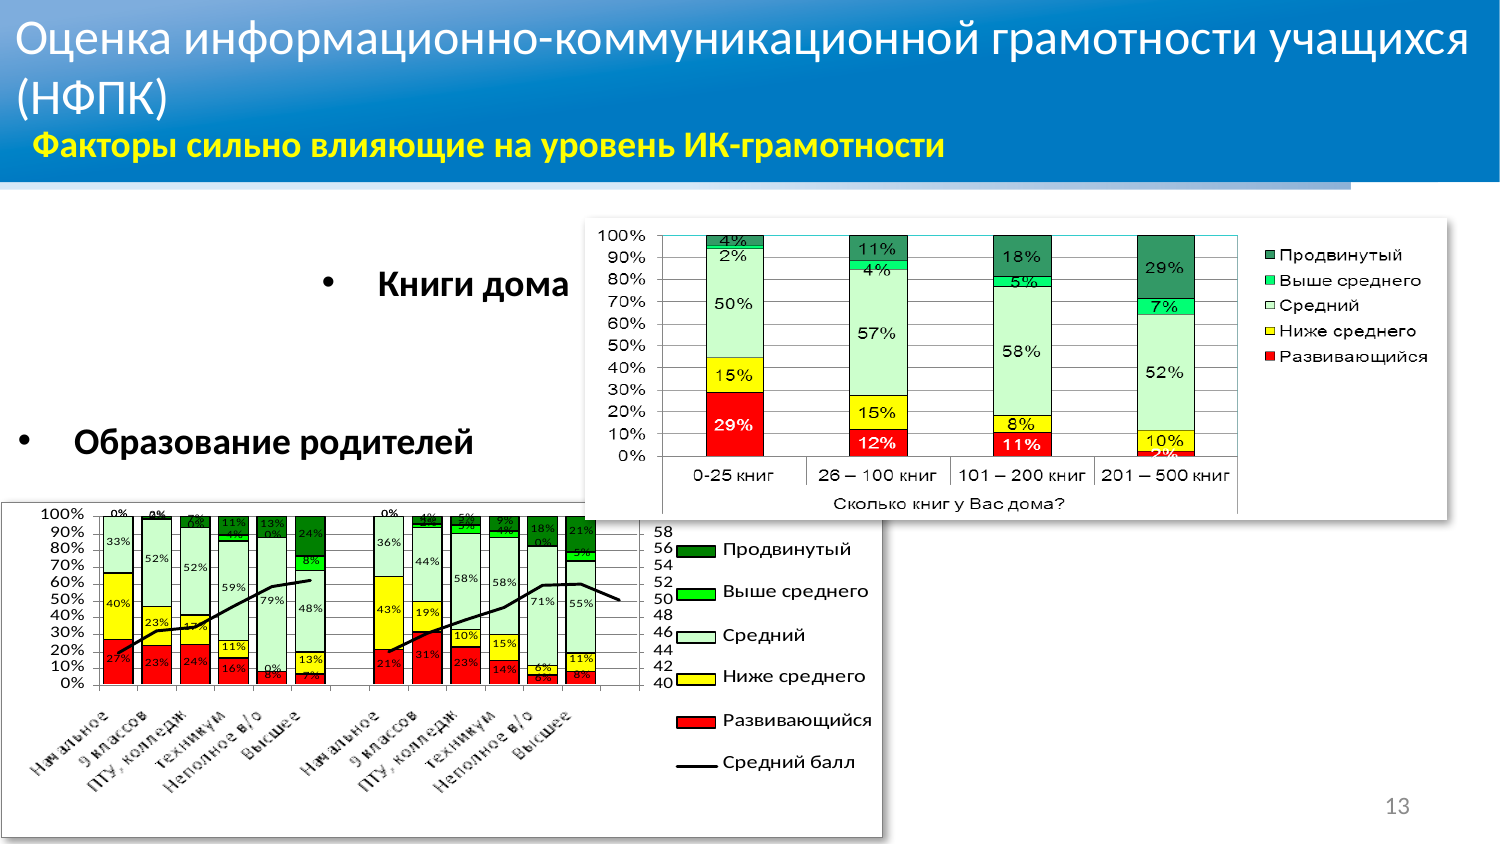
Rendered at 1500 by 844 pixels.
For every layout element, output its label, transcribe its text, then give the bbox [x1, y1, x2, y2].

slide_number 13 [1074, 782, 1425, 828]
picture [0, 217, 1448, 844]
list Книги дома Образование родителей [2, 251, 579, 493]
picture [0, 0, 1500, 191]
